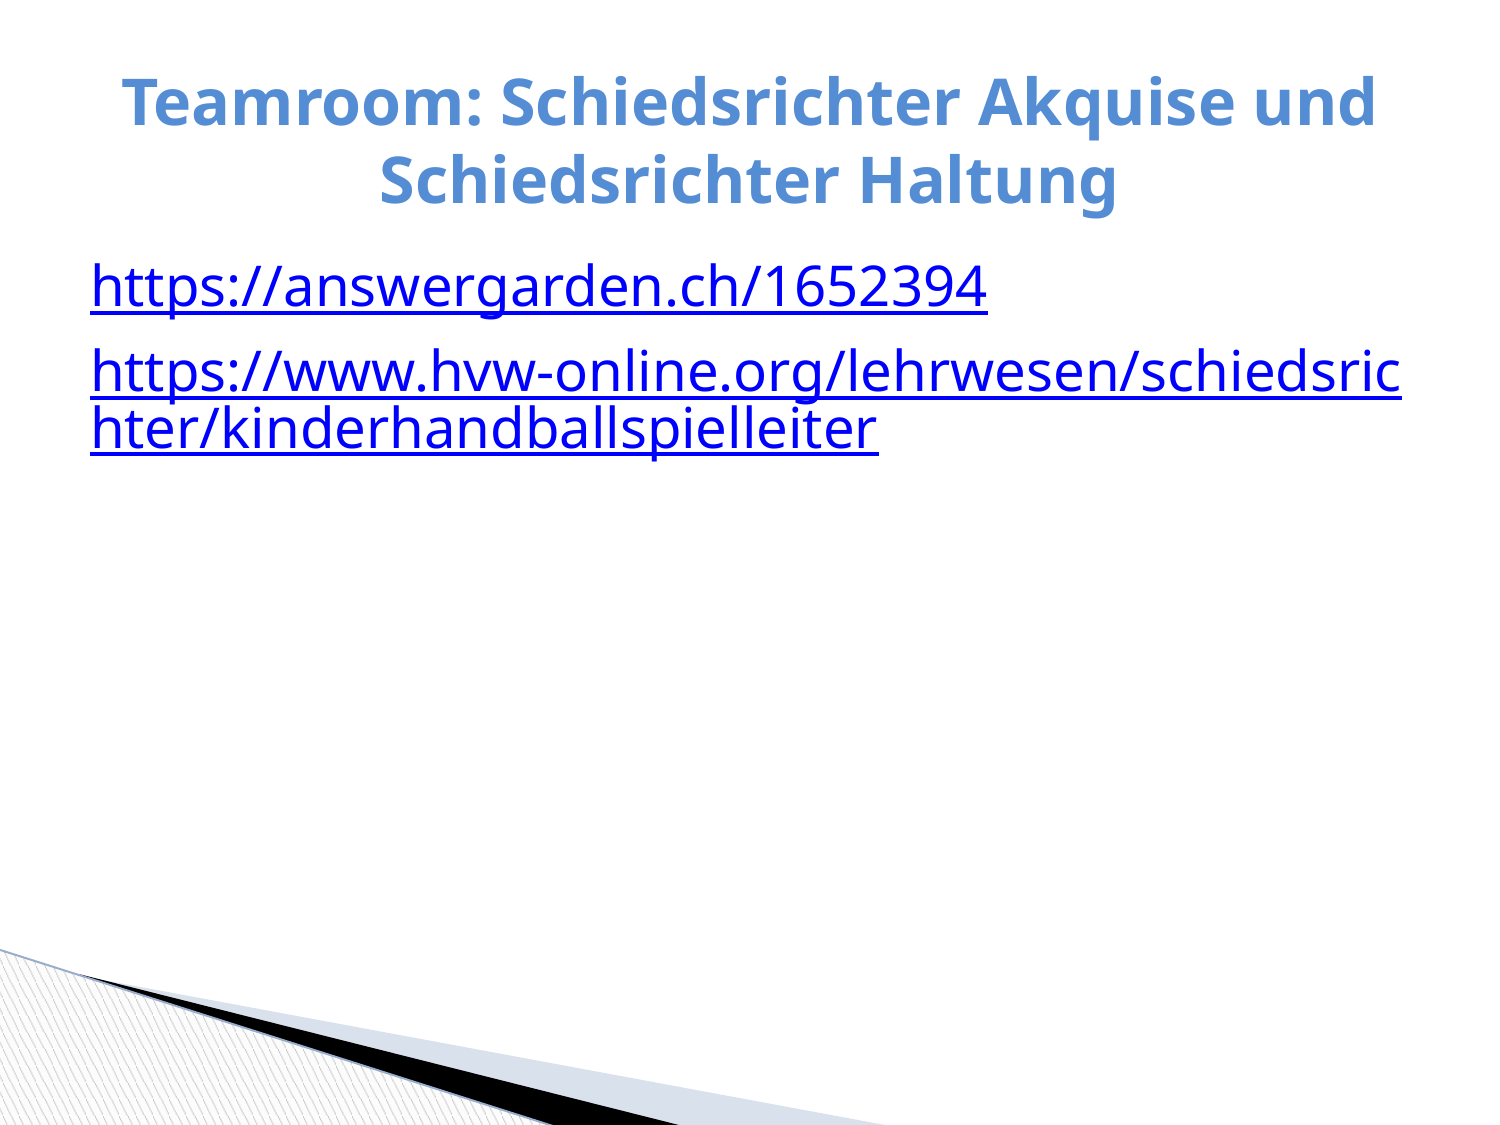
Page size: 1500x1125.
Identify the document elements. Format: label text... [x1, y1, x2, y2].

list https://answergarden.ch/1652394 https://www.hvw-online.org/lehrwesen/schiedsrichter/kinderhandballspielleiter [75, 243, 1425, 986]
title Teamroom: Schiedsrichter Akquise und Schiedsrichter Haltung [75, 45, 1425, 233]
